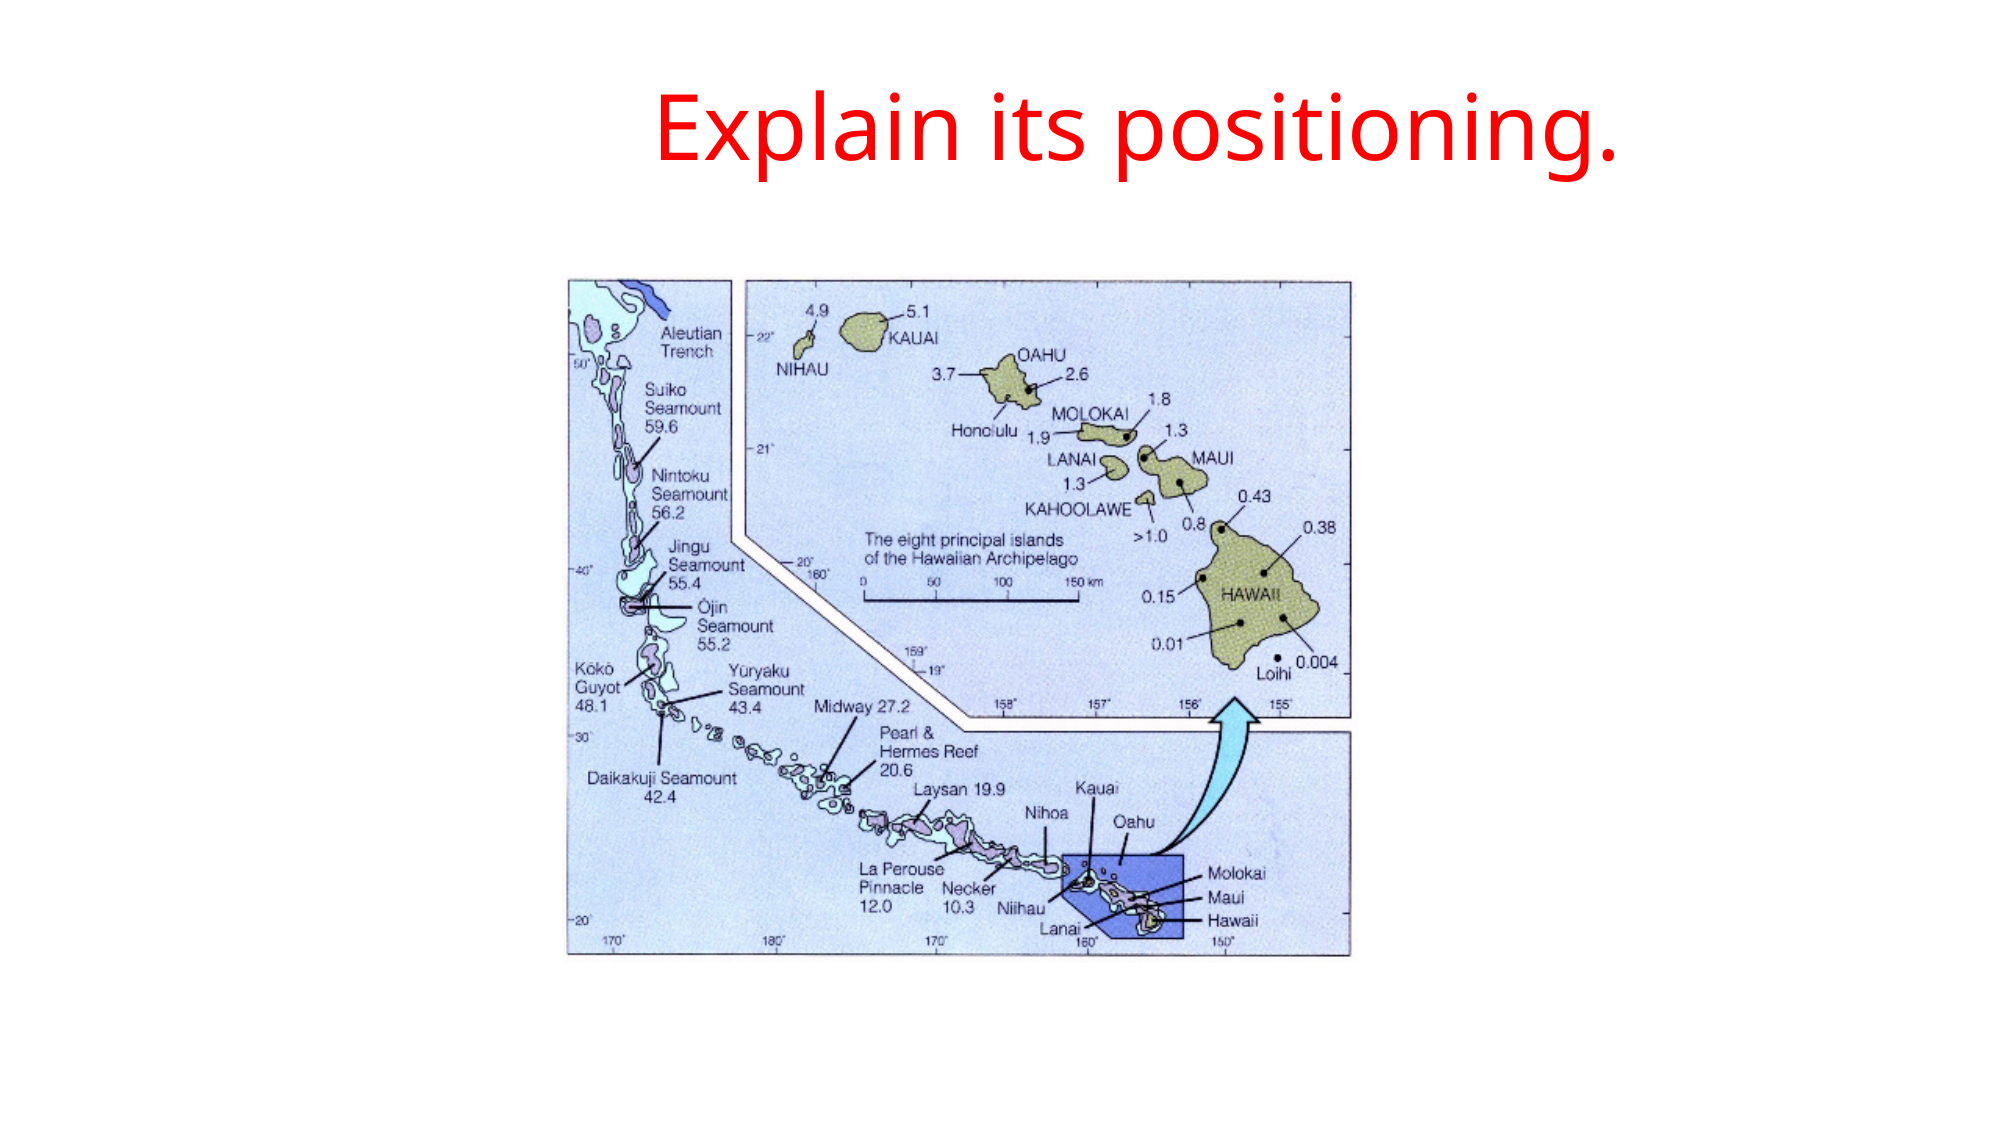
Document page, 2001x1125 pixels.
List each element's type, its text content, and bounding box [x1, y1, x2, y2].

title Explain its positioning. [637, 37, 1868, 225]
picture [562, 274, 1358, 963]
